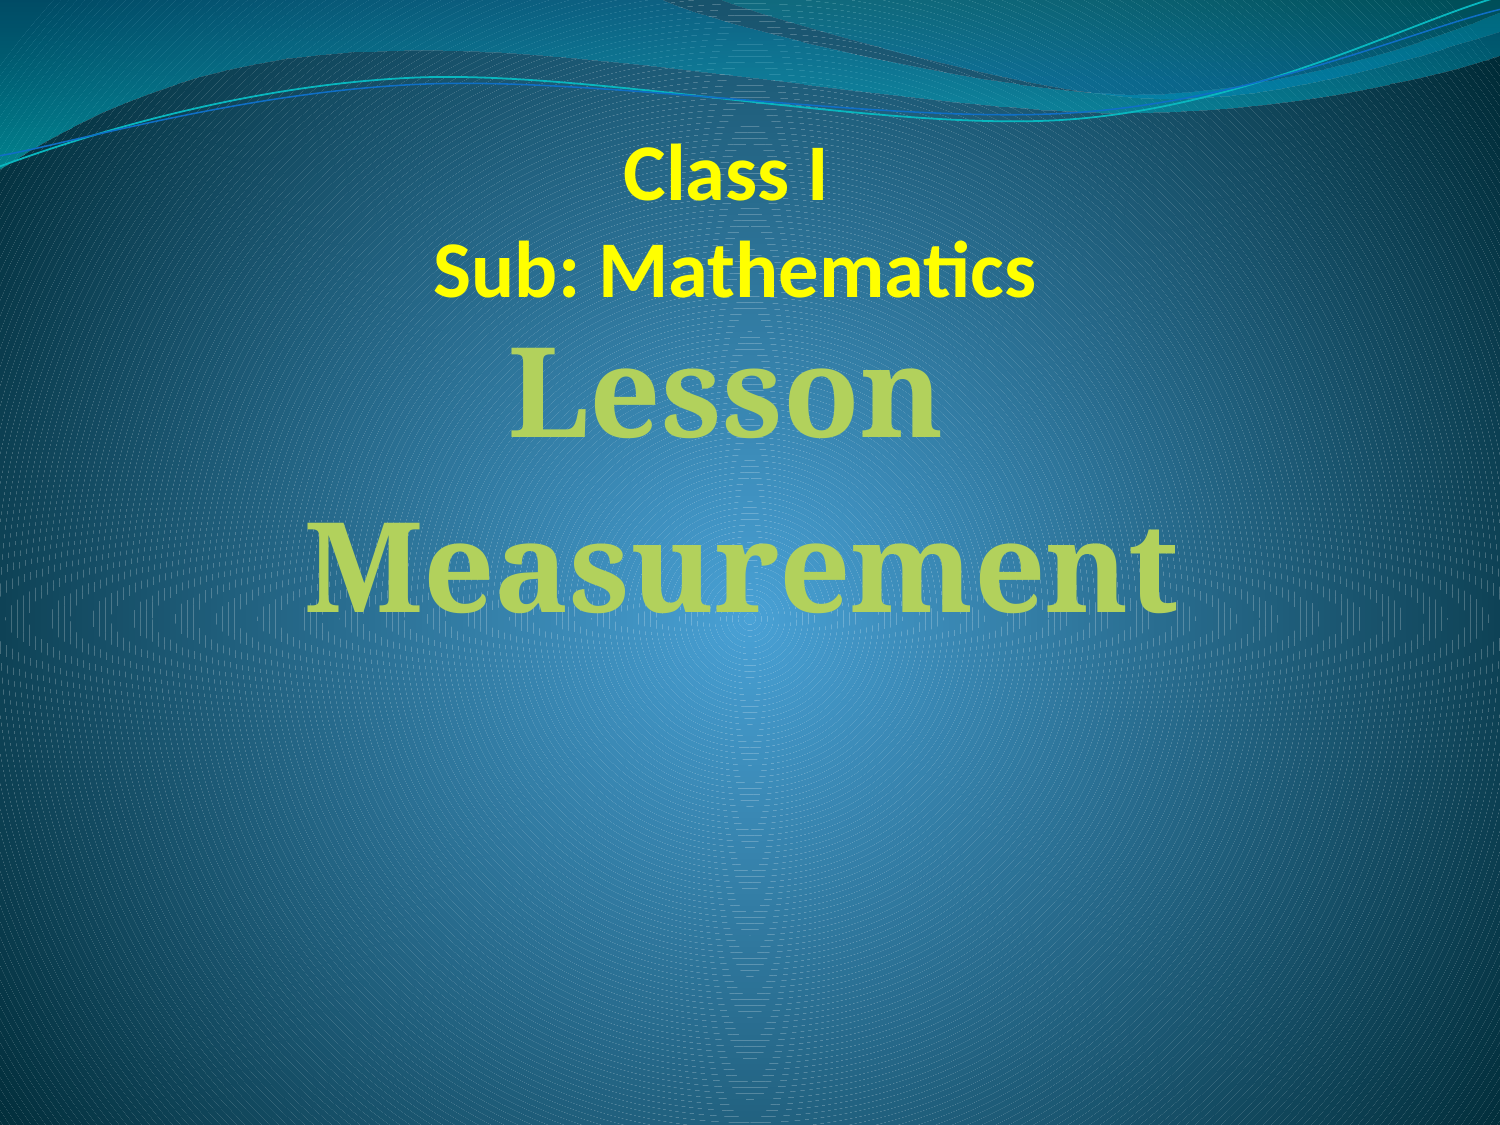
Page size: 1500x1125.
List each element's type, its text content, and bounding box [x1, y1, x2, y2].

title Class I Sub: Mathematics [93, 117, 1381, 411]
subtitle Lesson Measurement [222, 304, 1273, 797]
